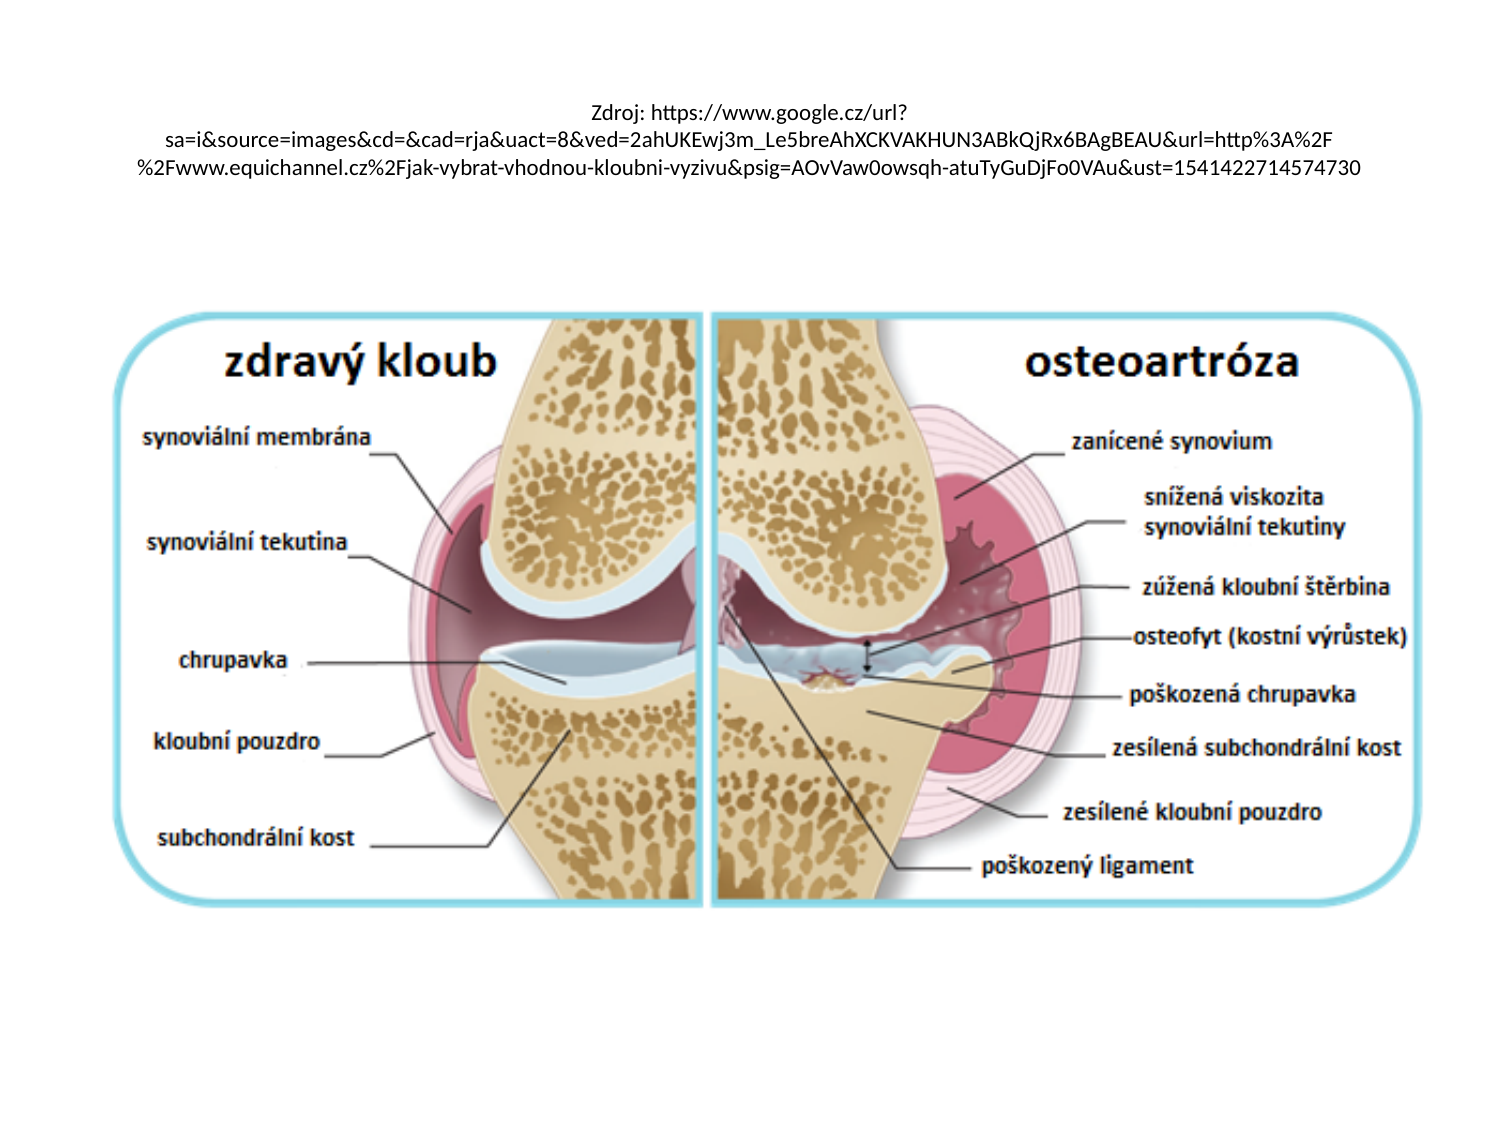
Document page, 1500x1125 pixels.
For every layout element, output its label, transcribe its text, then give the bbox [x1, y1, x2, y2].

title Zdroj: https://www.google.cz/url?sa=i&source=images&cd=&cad=rja&uact=8&ved=2ahUKEwj3m_Le5breAhXCKVAKHUN3ABkQjRx6BAgBEAU&url=http%3A%2F%2Fwww.equichannel.cz%2Fjak-vybrat-vhodnou-kloubni-vyzivu&psig=AOvVaw0owsqh-atuTyGuDjFo0VAu&ust=1541422714574730 [75, 45, 1425, 233]
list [100, 302, 1437, 918]
